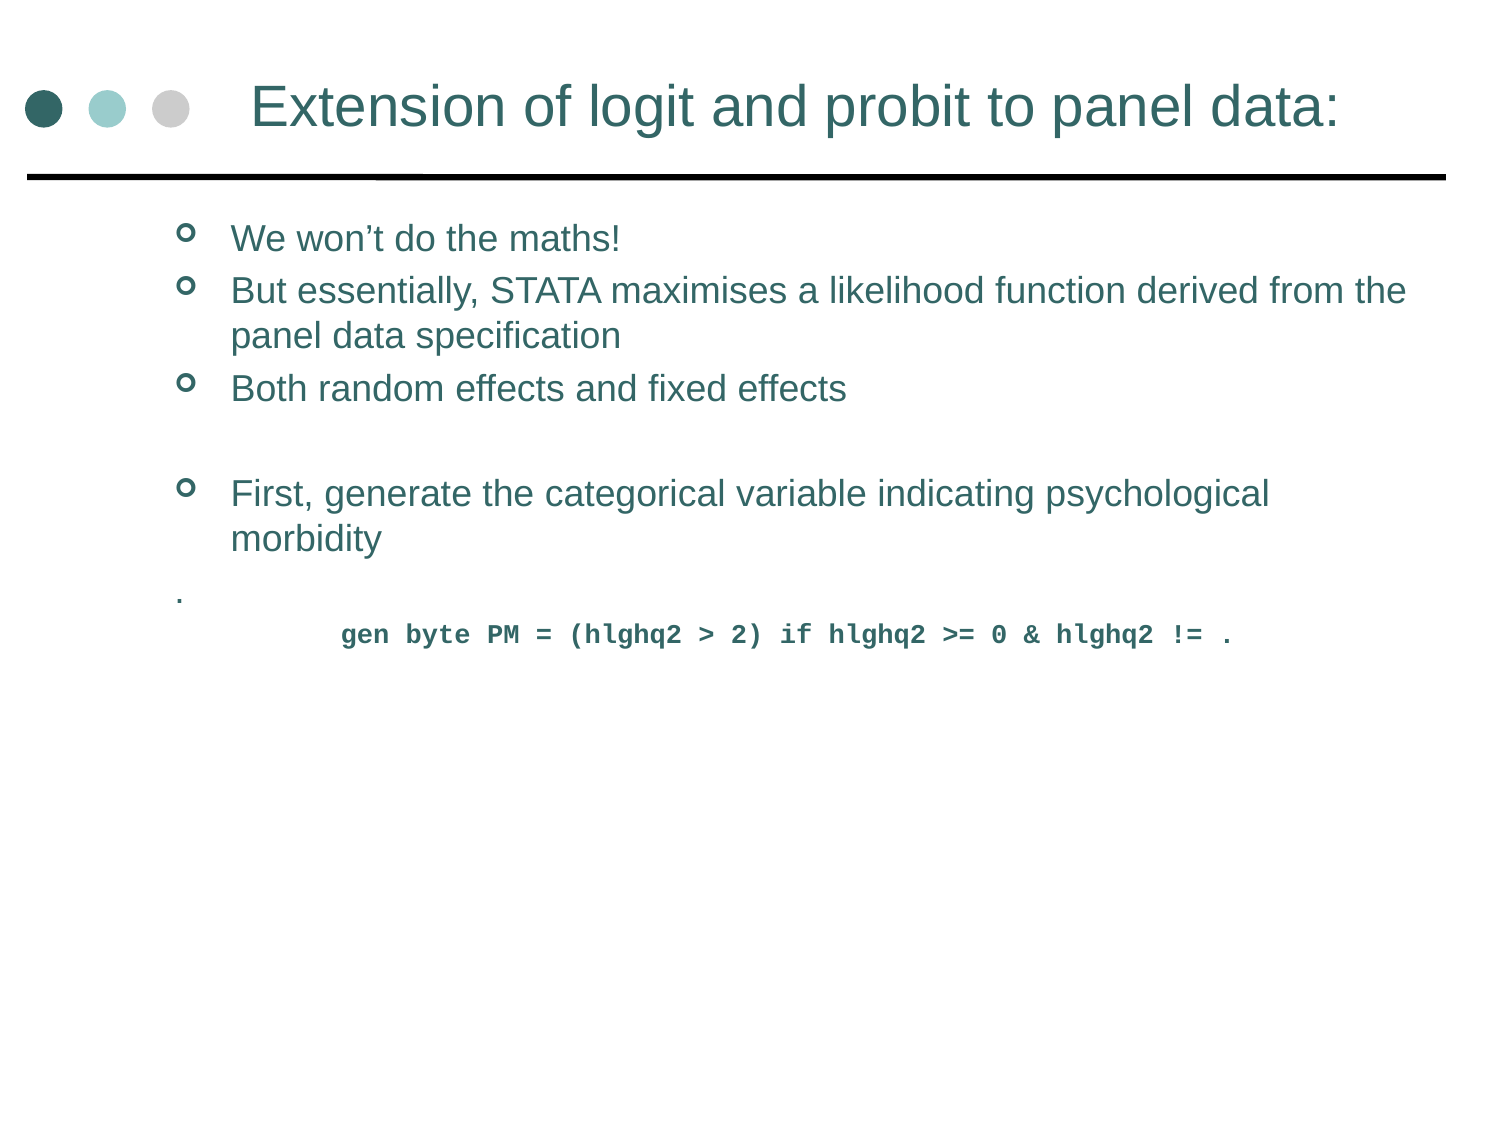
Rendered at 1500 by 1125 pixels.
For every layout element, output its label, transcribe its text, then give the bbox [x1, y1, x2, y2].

list We won’t do the maths! But essentially, STATA maximises a likelihood function derived from the panel data specification Both random effects and fixed effects First, generate the categorical variable indicating psychological morbidity . gen byte PM = (hlghq2 > 2) if hlghq2 >= 0 & hlghq2 != . [159, 206, 1448, 776]
title Extension of logit and probit to panel data: [235, 29, 1447, 178]
